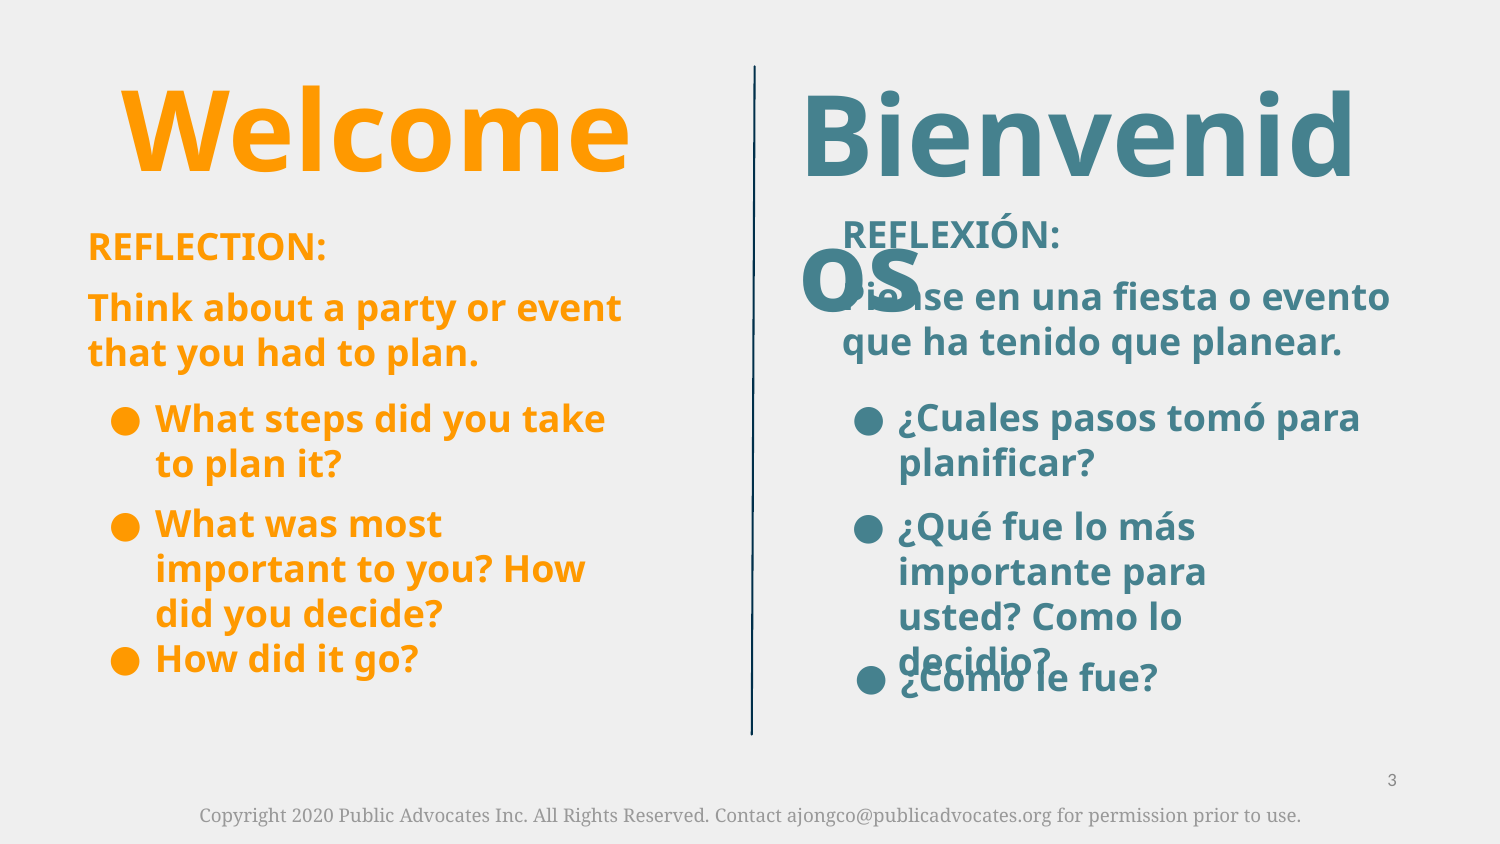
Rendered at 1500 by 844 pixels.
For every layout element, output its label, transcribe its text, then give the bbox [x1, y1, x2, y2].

text_box REFLEXIÓN: Piense en una fiesta o evento que ha tenido que planear. [830, 200, 1409, 373]
text_box ¿Cuales pasos tomó para planificar? [830, 382, 1409, 429]
text_box How did it go? [87, 623, 665, 709]
slide_number ‹#› [1070, 756, 1409, 792]
text_box Bienvenidos [787, 57, 1433, 217]
text_box ¿Qué fue lo más importante para usted? Como lo decidio? [830, 491, 1316, 559]
text_box ¿Como le fue? [833, 642, 1313, 709]
text_box What was most important to you? How did you decide? [87, 489, 602, 586]
text_box What steps did you take to plan it? [87, 383, 618, 508]
text_box Copyright 2020 Public Advocates Inc. All Rights Reserved. Contact ajongco@publicadvocates.org for permission prior to use. [0, 792, 1500, 838]
text_box REFLECTION: Think about a party or event that you had to plan. [76, 211, 676, 384]
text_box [751, 66, 755, 735]
text_box Welcome [0, 53, 756, 212]
